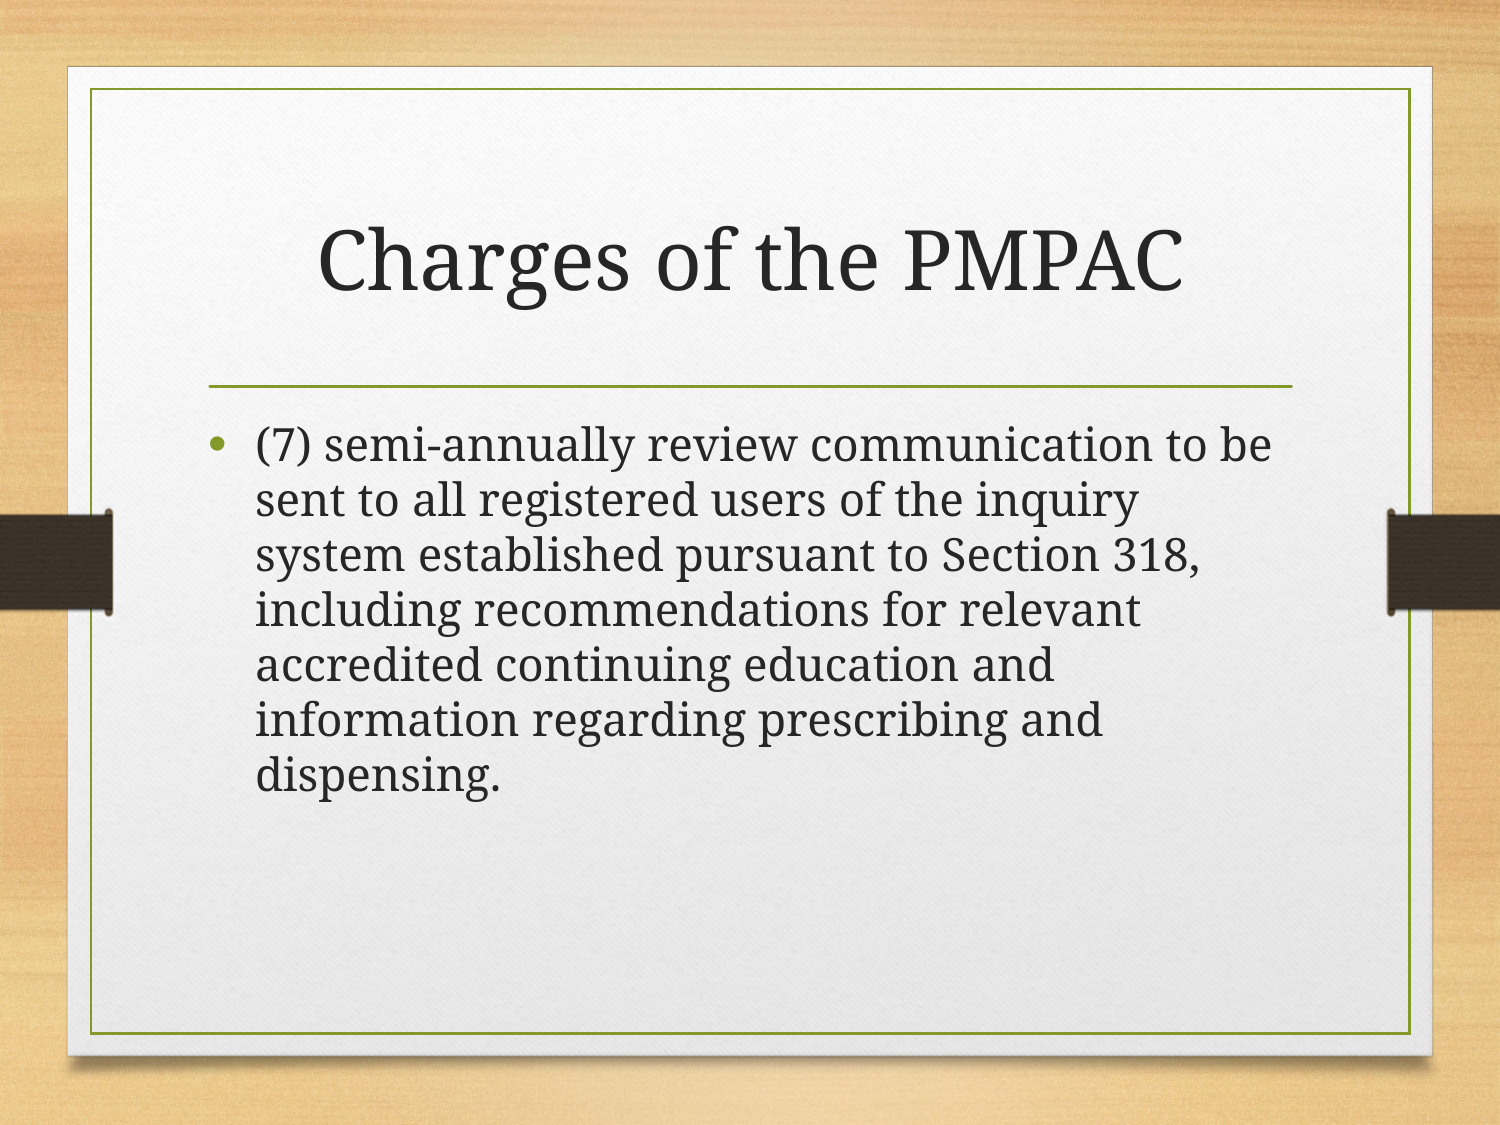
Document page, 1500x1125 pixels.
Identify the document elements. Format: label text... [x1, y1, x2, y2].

title Charges of the PMPAC [193, 150, 1309, 365]
picture [0, 0, 1500, 1125]
list (7) semi-annually review communication to be sent to all registered users of the inquiry system established pursuant to Section 318, including recommendations for relevant accredited continuing education and information regarding prescribing and dispensing. [193, 408, 1309, 974]
